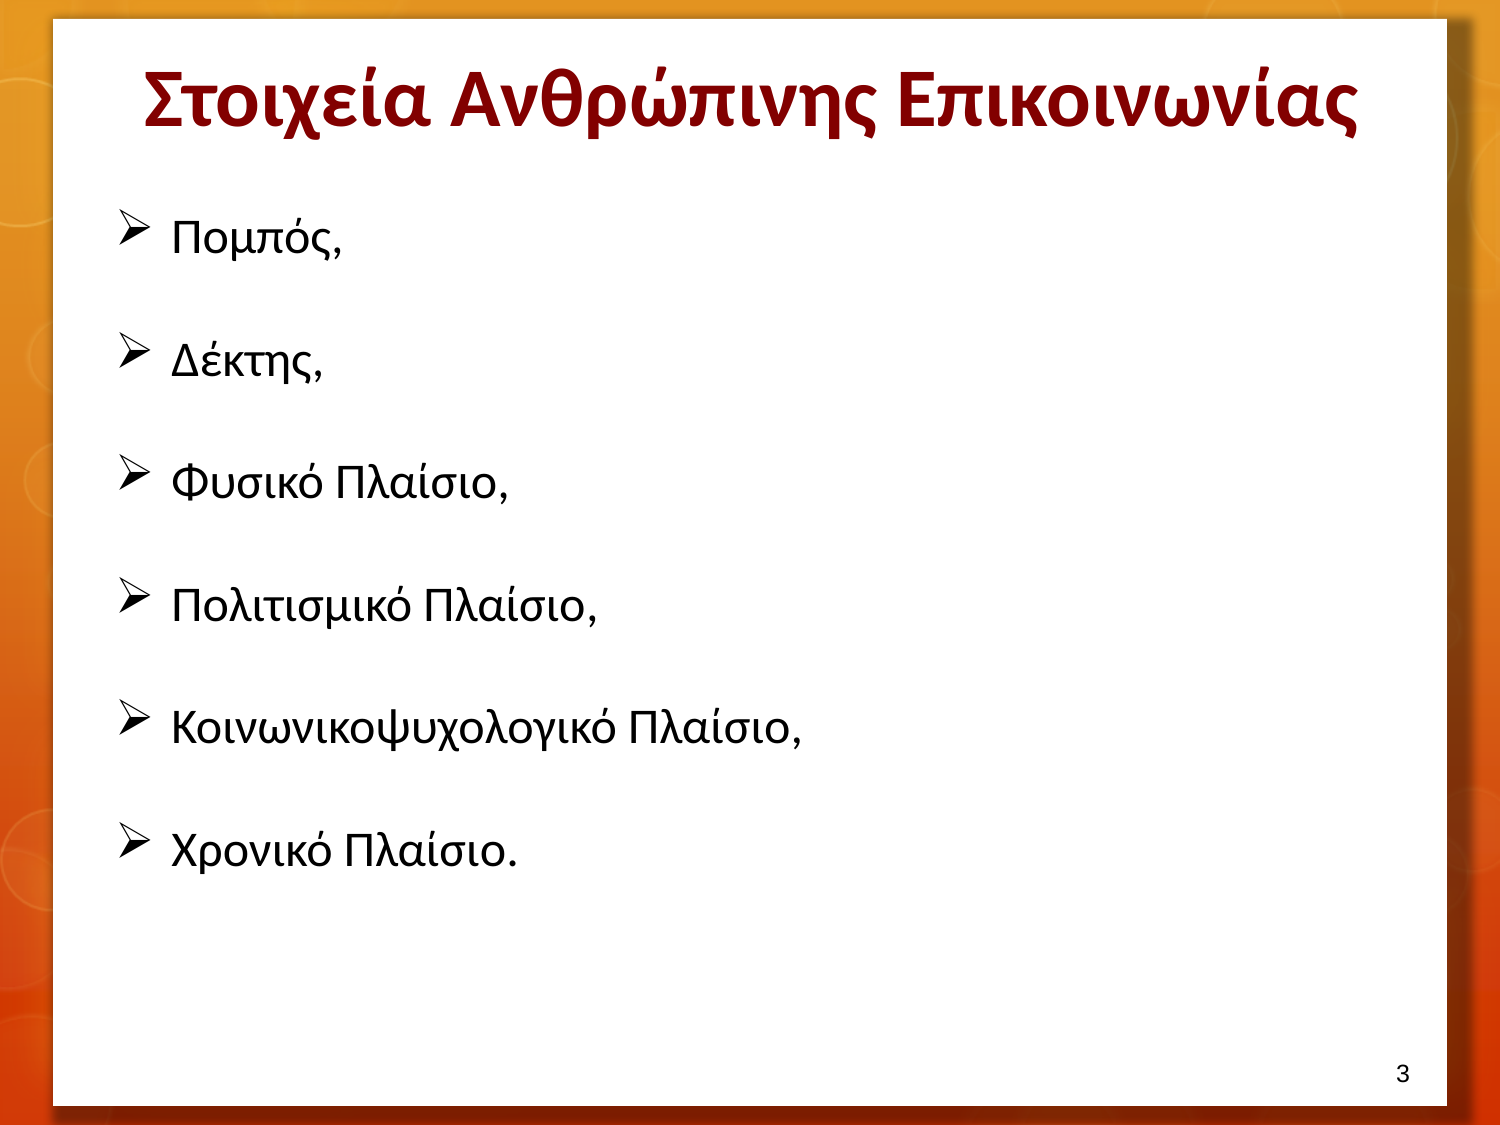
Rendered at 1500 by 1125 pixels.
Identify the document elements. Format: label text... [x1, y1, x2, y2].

slide_number 2 [1074, 1042, 1425, 1103]
picture [0, 0, 1500, 1125]
list Πομπός, Δέκτης, Φυσικό Πλαίσιο, Πολιτισμικό Πλαίσιο, Κοινωνικοψυχολογικό Πλαίσιο, Χρονικό Πλαίσιο. [100, 196, 1426, 1024]
title Στοιχεία Ανθρώπινης Επικοινωνίας [76, 18, 1428, 169]
